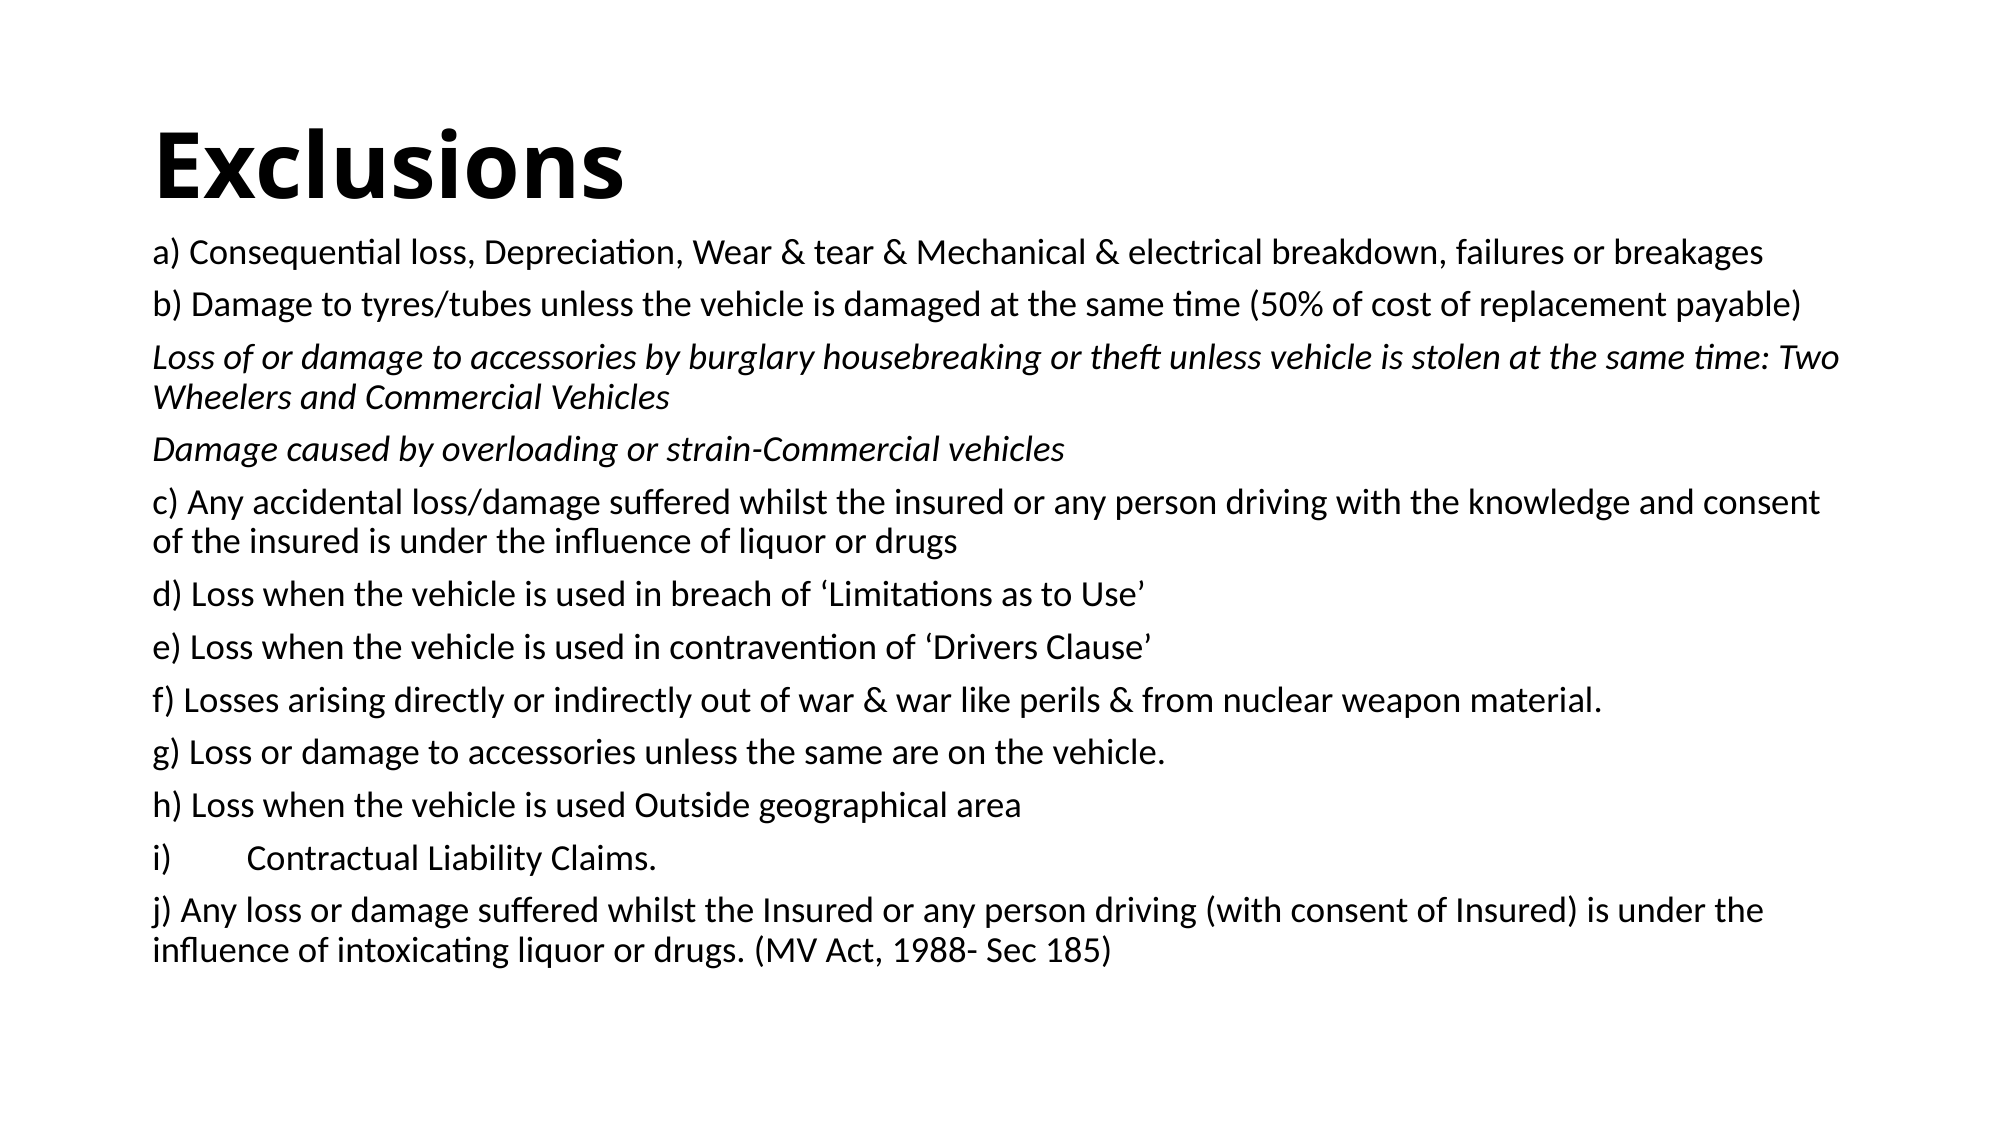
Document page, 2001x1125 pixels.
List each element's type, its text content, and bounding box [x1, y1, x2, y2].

title Exclusions [137, 59, 1863, 224]
list a) Consequential loss, Depreciation, Wear & tear & Mechanical & electrical breakdown, failures or breakages b) Damage to tyres/tubes unless the vehicle is damaged at the same time (50% of cost of replacement payable) Loss of or damage to accessories by burglary housebreaking or theft unless vehicle is stolen at the same time: Two Wheelers and Commercial Vehicles Damage caused by overloading or strain-Commercial vehicles c) Any accidental loss/damage suffered whilst the insured or any person driving with the knowledge and consent of the insured is under the influence of liquor or drugs d) Loss when the vehicle is used in breach of ‘Limitations as to Use’ e) Loss when the vehicle is used in contravention of ‘Drivers Clause’ f) Losses arising directly or indirectly out of war & war like perils & from nuclear weapon material. g) Loss or damage to accessories unless the same are on the vehicle. h) Loss when the vehicle is used Outside geographical area Contractual Liability Claims. j) Any loss or damage suffered whilst the Insured or any person driving (with consent of Insured) is under the influence of intoxicating liquor or drugs. (MV Act, 1988- Sec 185) [137, 224, 1863, 998]
